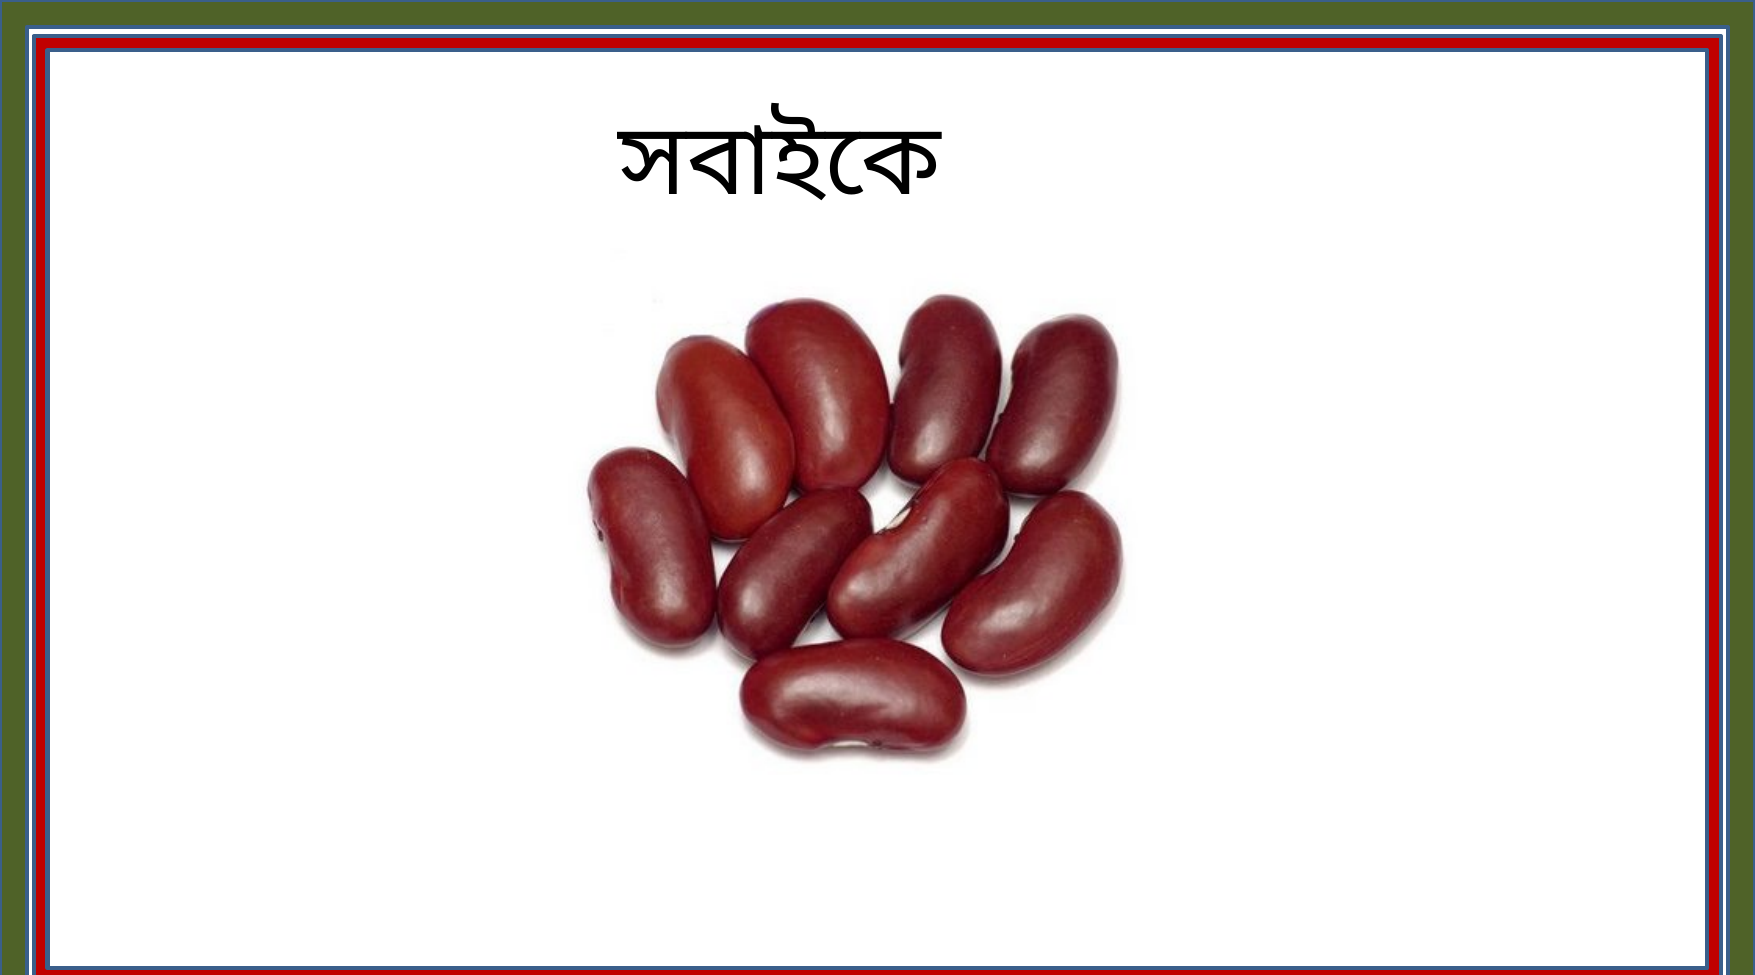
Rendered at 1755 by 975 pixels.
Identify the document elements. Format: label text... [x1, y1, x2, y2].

text_box সবাইকে স্বাগতম [577, 87, 1171, 223]
text_box [32, 34, 1723, 975]
picture [552, 224, 1178, 851]
text_box [0, 0, 1755, 975]
